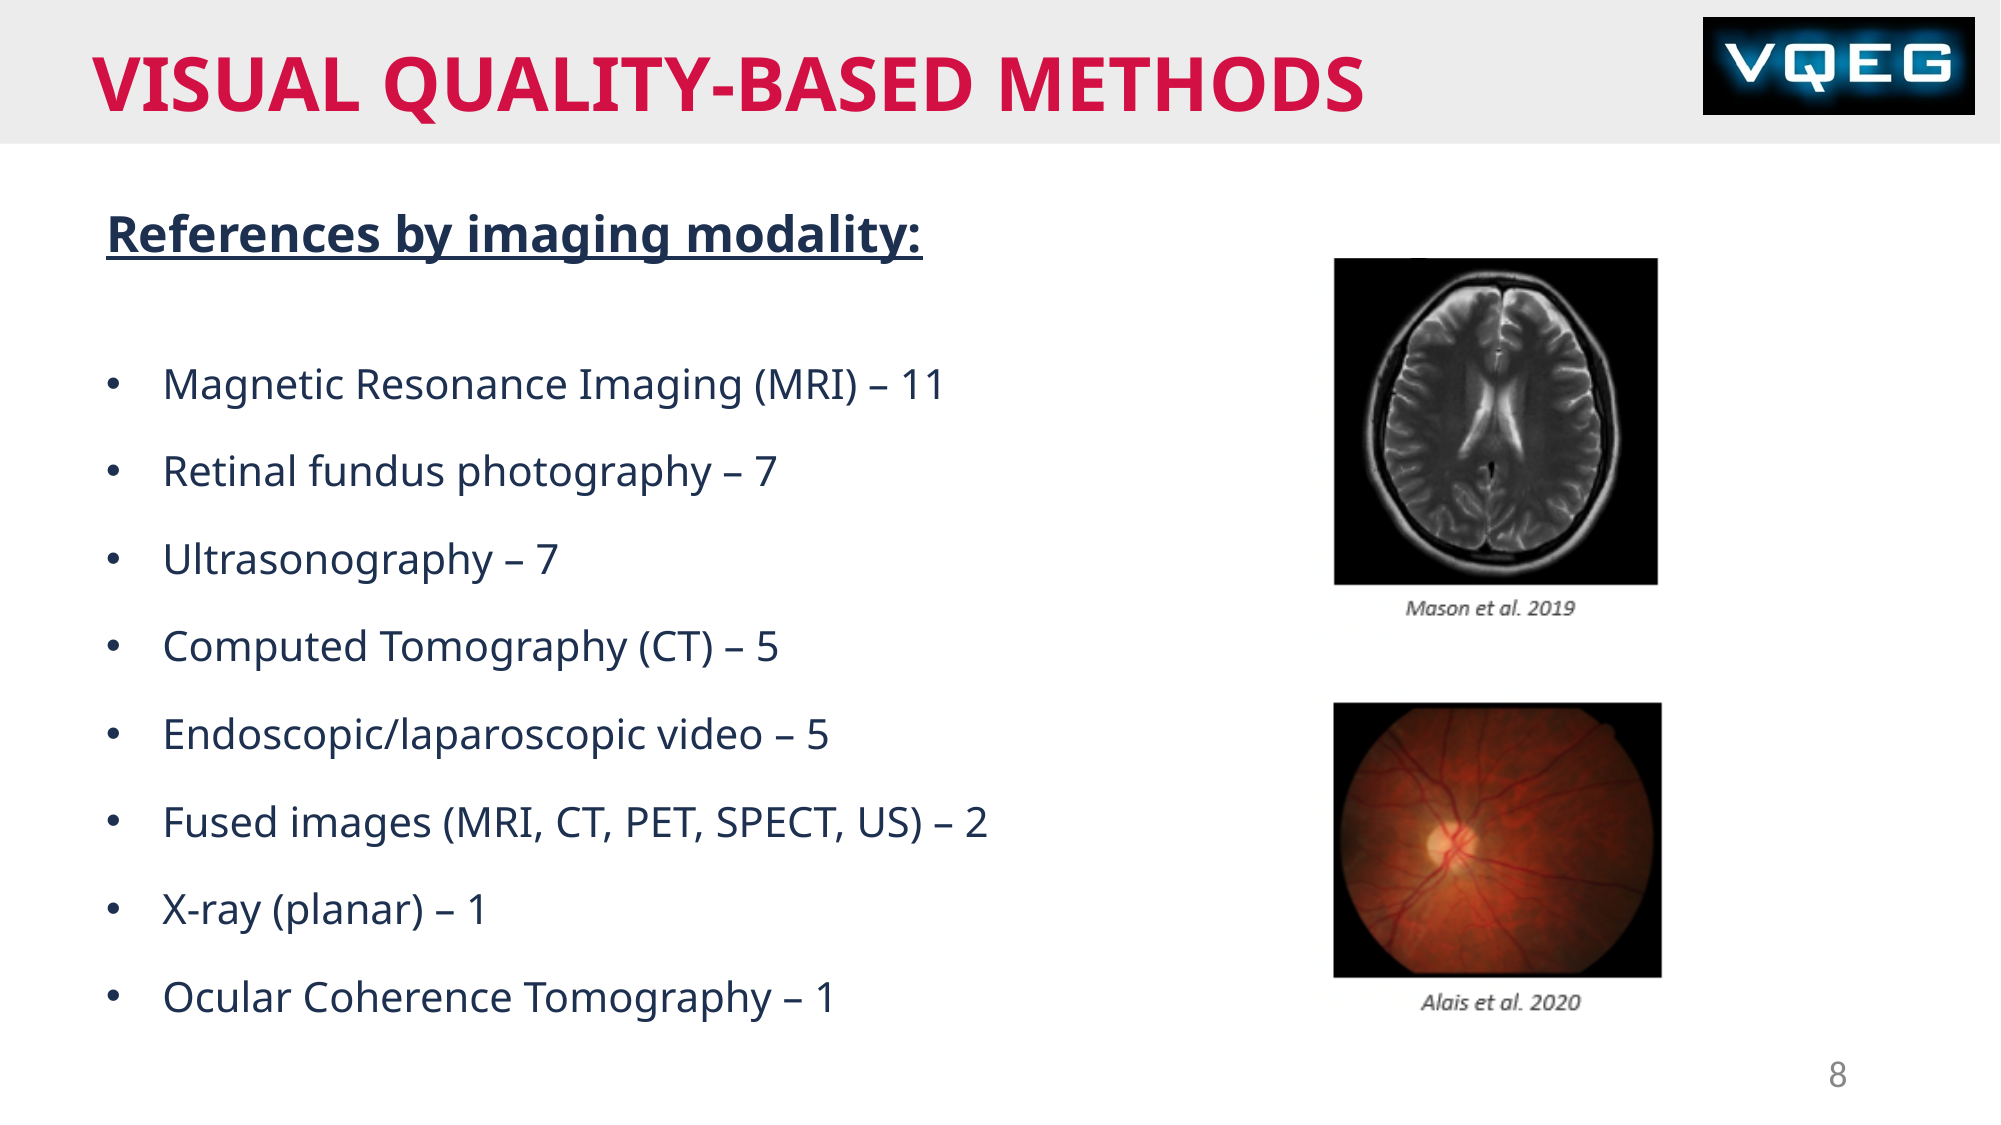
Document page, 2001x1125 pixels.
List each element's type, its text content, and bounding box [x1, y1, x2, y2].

title VISUAL QUALITY-BASED METHODS [77, 0, 1678, 136]
slide_number 8 [1412, 1042, 1863, 1103]
text_box References by imaging modality: Magnetic Resonance Imaging (MRI) – 11 Retinal fundus photography – 7 Ultrasonography – 7 Computed Tomography (CT) – 5 Endoscopic/laparoscopic video – 5 Fused images (MRI, CT, PET, SPECT, US) – 2 X-ray (planar) – 1 Ocular Coherence Tomography – 1 [91, 195, 1909, 1125]
text_box [0, 0, 2000, 144]
picture [1313, 686, 1687, 1024]
picture [1304, 258, 1678, 642]
picture [1702, 17, 1975, 115]
